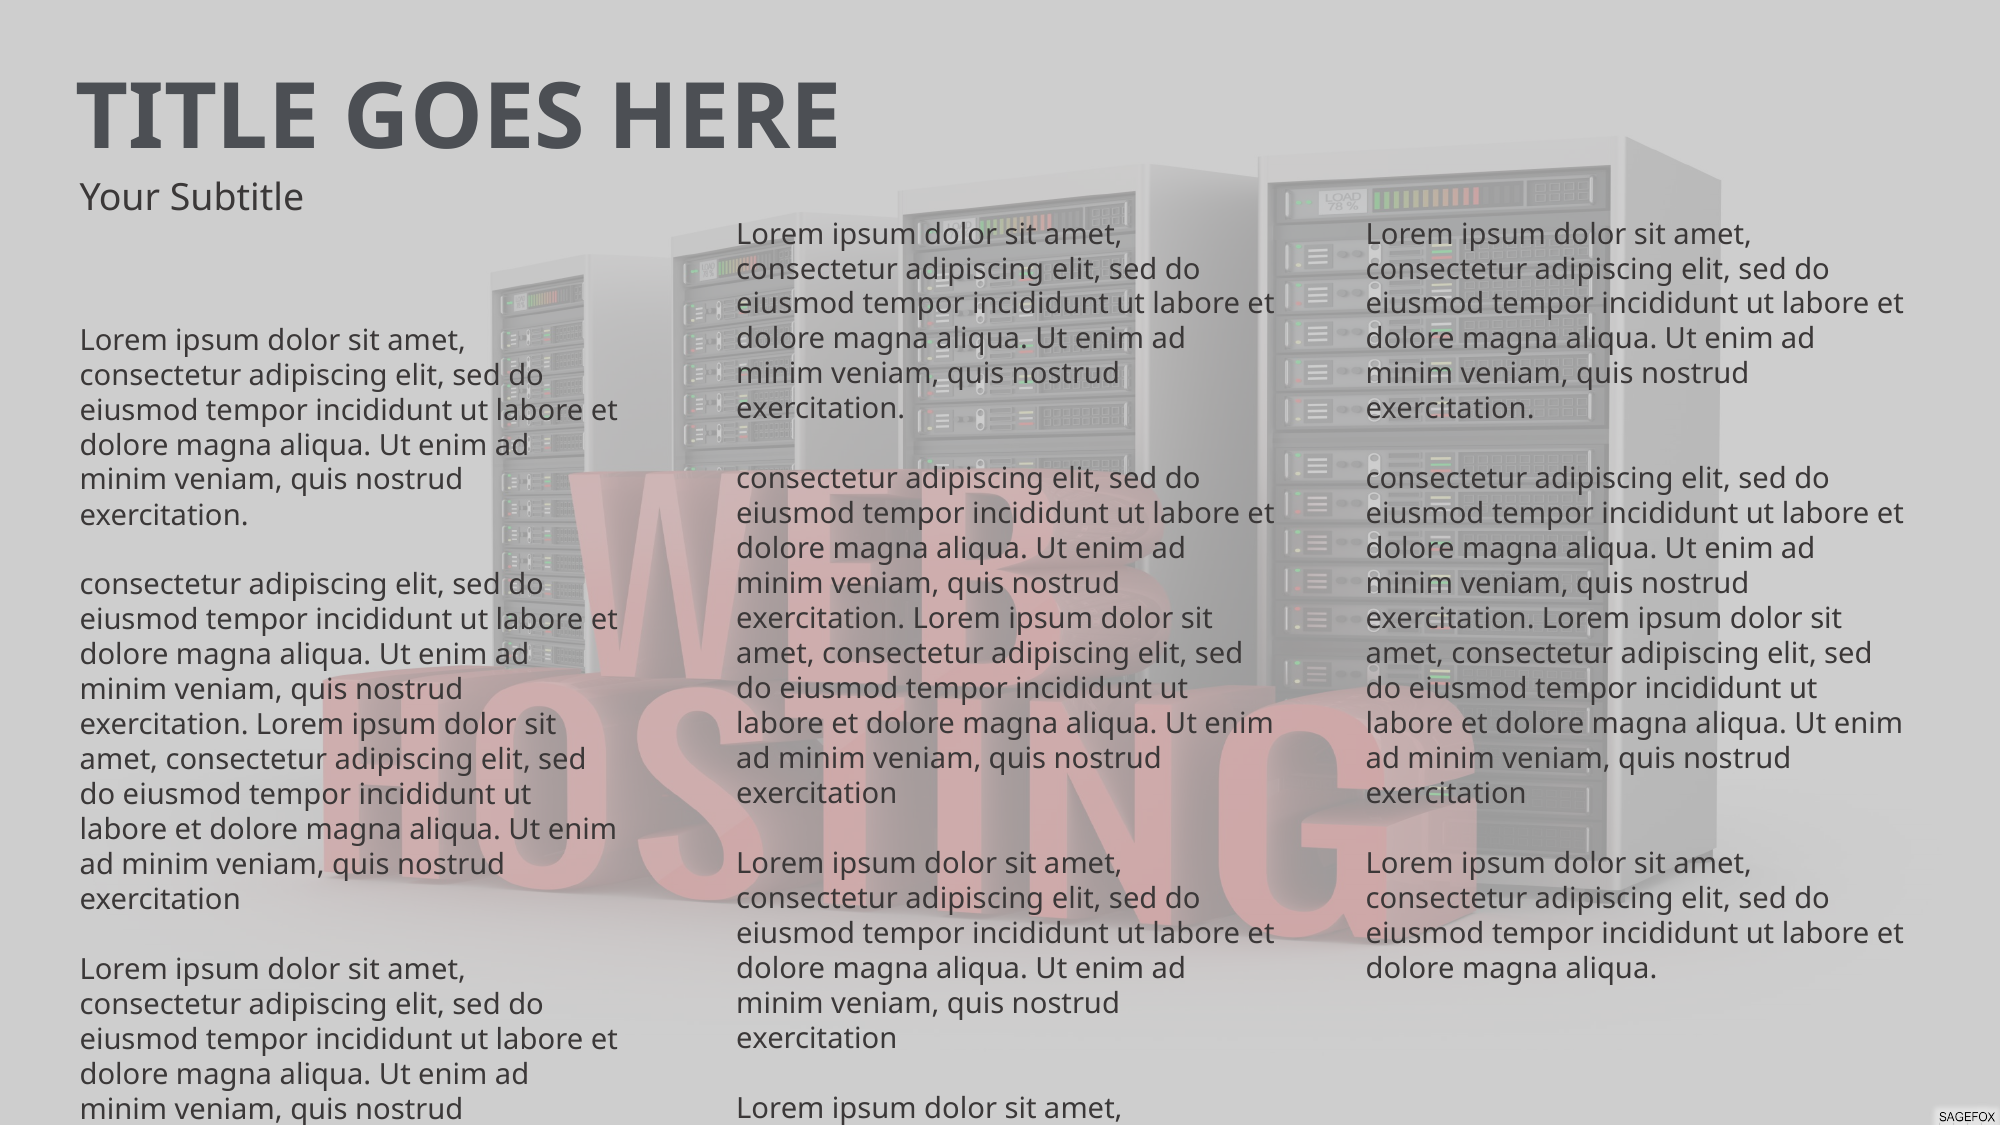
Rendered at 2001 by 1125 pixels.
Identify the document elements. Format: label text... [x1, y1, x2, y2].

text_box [60, 49, 1020, 227]
text_box Lorem ipsum dolor sit amet, consectetur adipiscing elit, sed do eiusmod tempor incididunt ut labore et dolore magna aliqua. Ut enim ad minim veniam, quis nostrud exercitation. consectetur adipiscing elit, sed do eiusmod tempor incididunt ut labore et dolore magna aliqua. Ut enim ad minim veniam, quis nostrud exercitation. Lorem ipsum dolor sit amet, consectetur adipiscing elit, sed do eiusmod tempor incididunt ut labore et dolore magna aliqua. Ut enim ad minim veniam, quis nostrud exercitation Lorem ipsum dolor sit amet, consectetur adipiscing elit, sed do eiusmod tempor incididunt ut labore et dolore magna aliqua. [1350, 207, 1921, 992]
picture [1936, 1111, 1997, 1125]
text_box Lorem ipsum dolor sit amet, consectetur adipiscing elit, sed do eiusmod tempor incididunt ut labore et dolore magna aliqua. Ut enim ad minim veniam, quis nostrud exercitation. consectetur adipiscing elit, sed do eiusmod tempor incididunt ut labore et dolore magna aliqua. Ut enim ad minim veniam, quis nostrud exercitation. Lorem ipsum dolor sit amet, consectetur adipiscing elit, sed do eiusmod tempor incididunt ut labore et dolore magna aliqua. Ut enim ad minim veniam, quis nostrud exercitation Lorem ipsum dolor sit amet, consectetur adipiscing elit, sed do eiusmod tempor incididunt ut labore et dolore magna aliqua. Ut enim ad minim veniam, quis nostrud exercitation. [64, 313, 635, 1125]
text_box Lorem ipsum dolor sit amet, consectetur adipiscing elit, sed do eiusmod tempor incididunt ut labore et dolore magna aliqua. Ut enim ad minim veniam, quis nostrud exercitation. consectetur adipiscing elit, sed do eiusmod tempor incididunt ut labore et dolore magna aliqua. Ut enim ad minim veniam, quis nostrud exercitation. Lorem ipsum dolor sit amet, consectetur adipiscing elit, sed do eiusmod tempor incididunt ut labore et dolore magna aliqua. Ut enim ad minim veniam, quis nostrud exercitation Lorem ipsum dolor sit amet, consectetur adipiscing elit, sed do eiusmod tempor incididunt ut labore et dolore magna aliqua. Ut enim ad minim veniam, quis nostrud exercitation Lorem ipsum dolor sit amet, consectetur adipiscing elit, sed do eiusmod. [721, 207, 1292, 1125]
